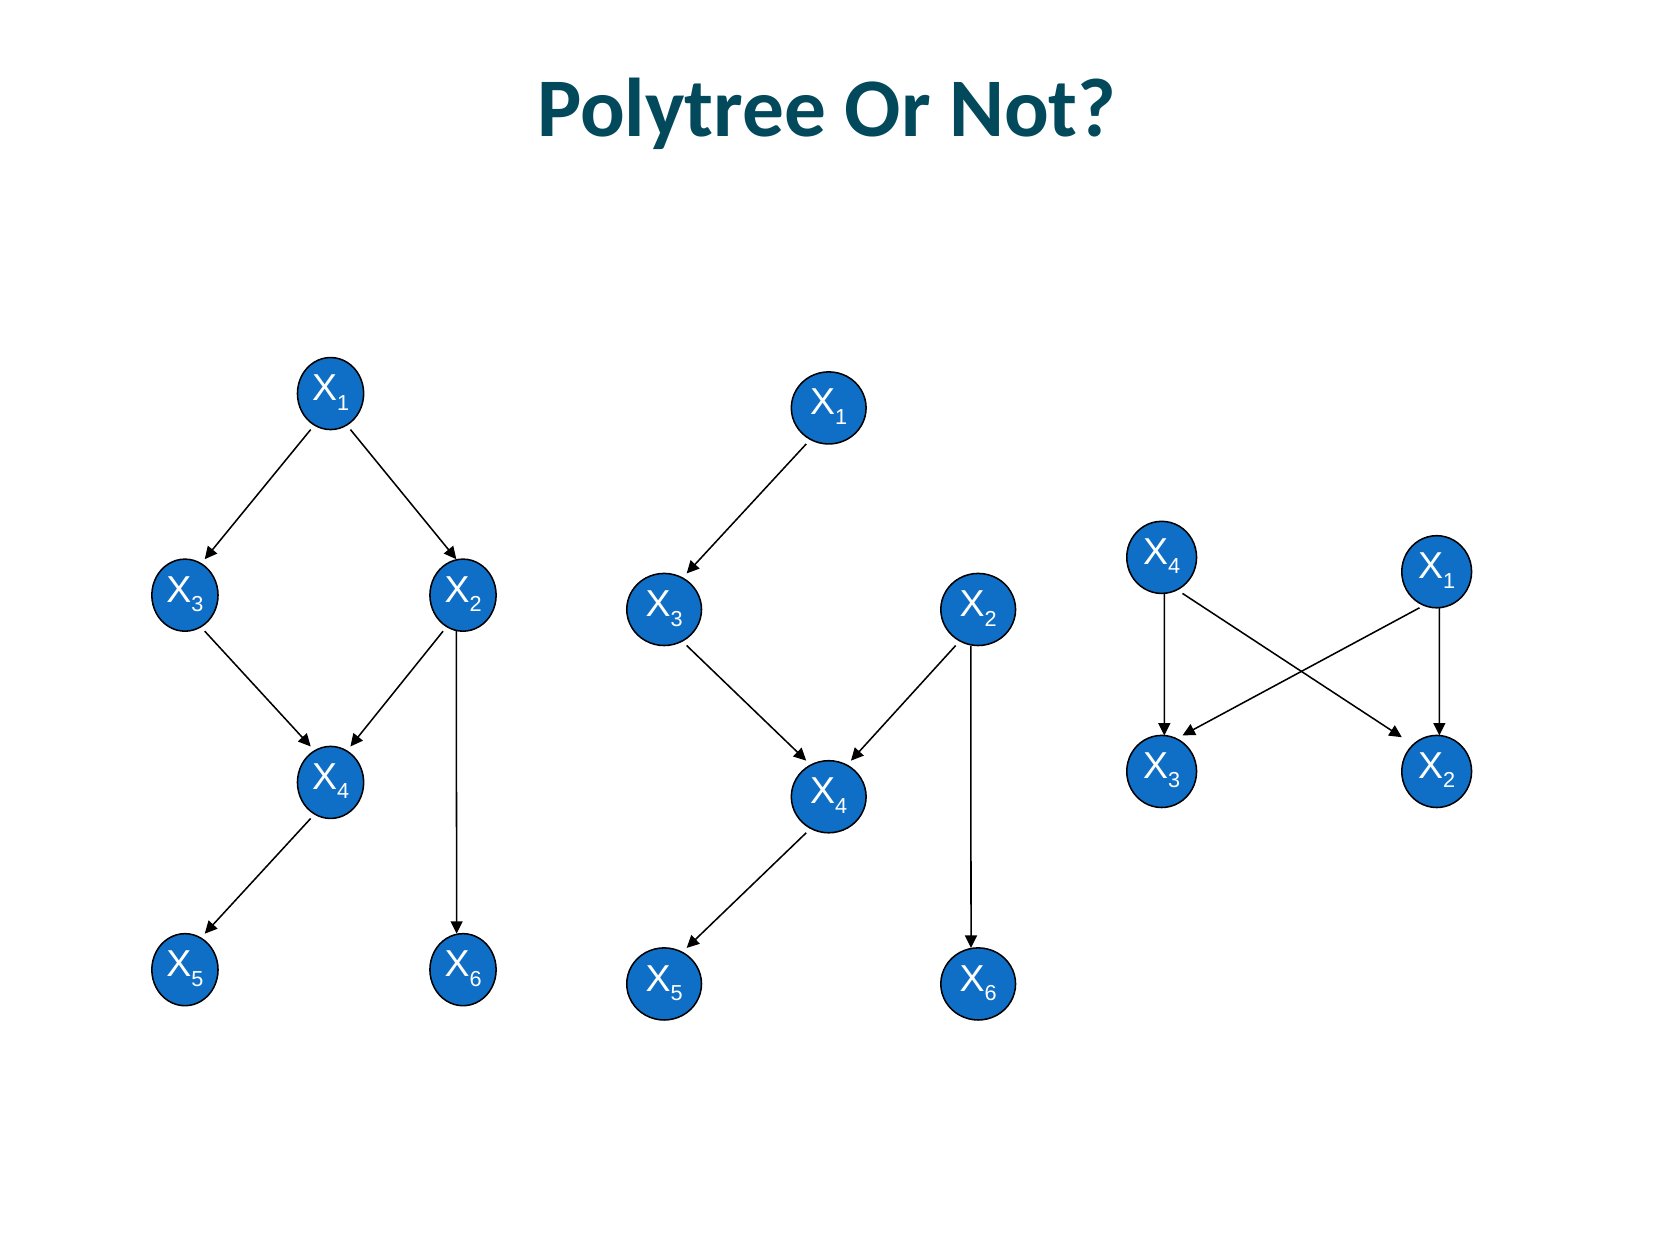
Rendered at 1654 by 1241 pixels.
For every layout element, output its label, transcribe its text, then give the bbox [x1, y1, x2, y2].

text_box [1126, 521, 1472, 808]
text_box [626, 371, 1016, 1021]
title Polytree Or Not? [82, 27, 1571, 180]
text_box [151, 357, 497, 1006]
